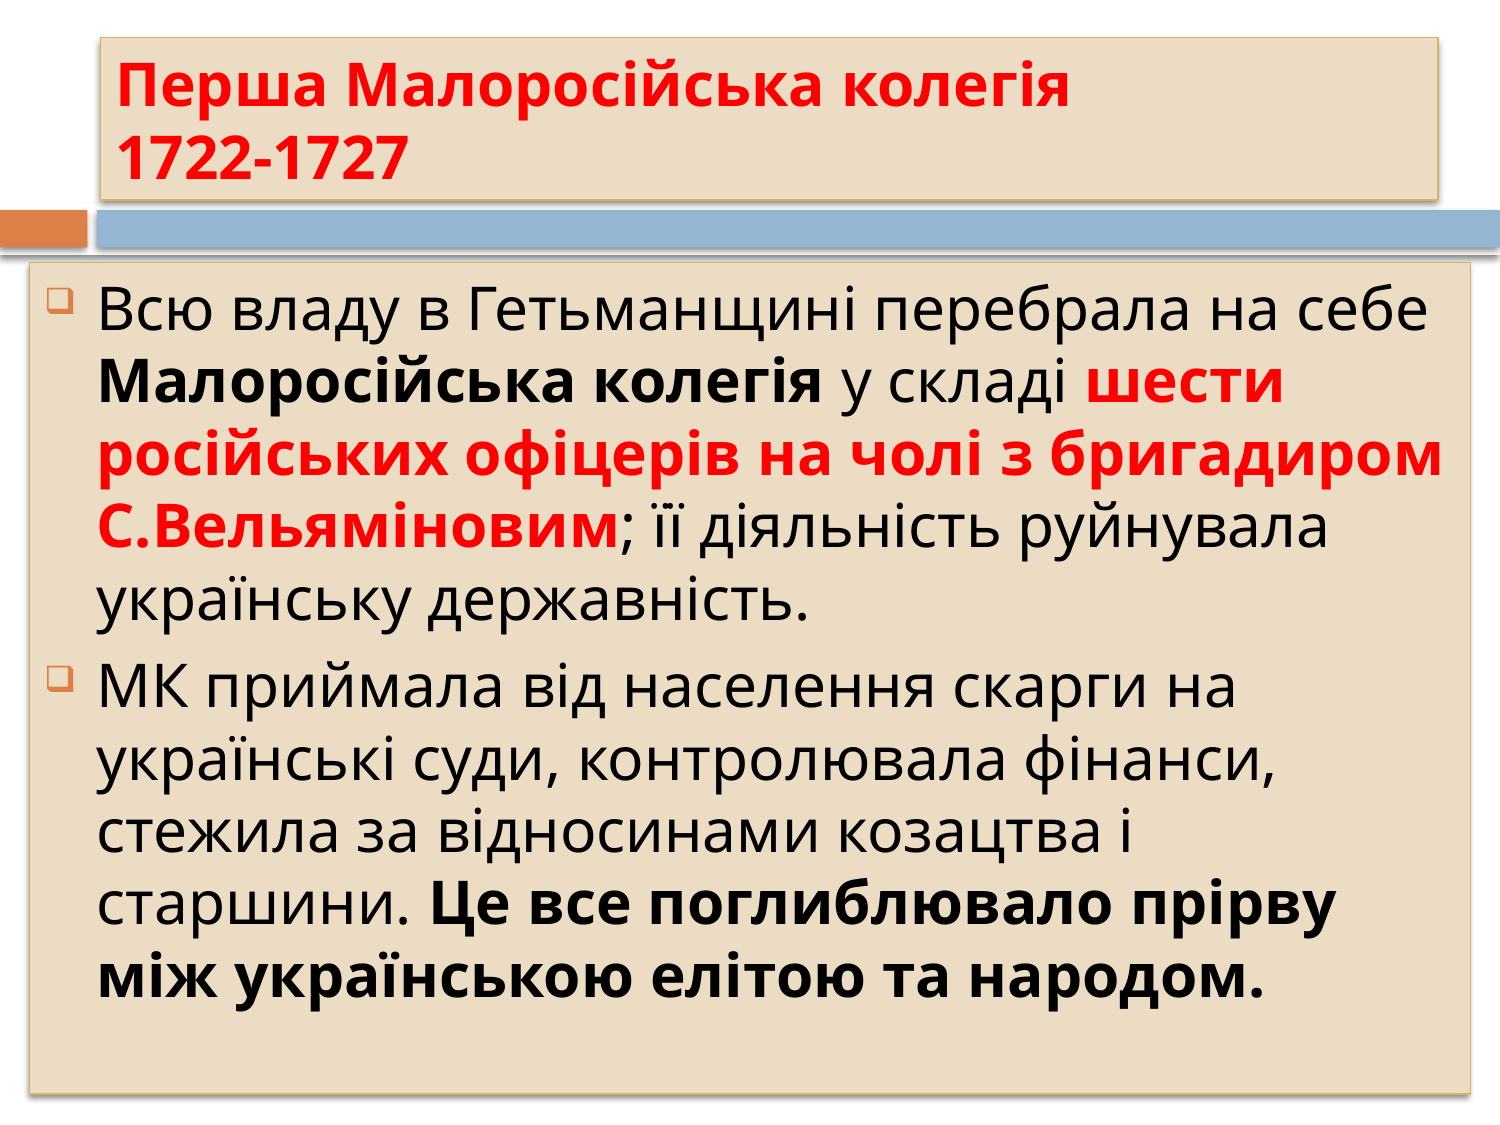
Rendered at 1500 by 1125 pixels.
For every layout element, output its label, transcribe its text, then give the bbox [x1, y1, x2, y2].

title Перша Малоросійська колегія 1722-1727 [100, 37, 1439, 201]
list Всю владу в Гетьманщині перебрала на себе Малоросійська колегія у складі шести російських офіцерів на чолі з бригадиром С.Вельяміновим; її діяльність руйнувала українську державність. МК приймала від населення скарги на українські суди, контролювала фінанси, стежила за відносинами козацтва і старшини. Це все поглиблювало прірву між українською елітою та народом. [29, 262, 1471, 1095]
